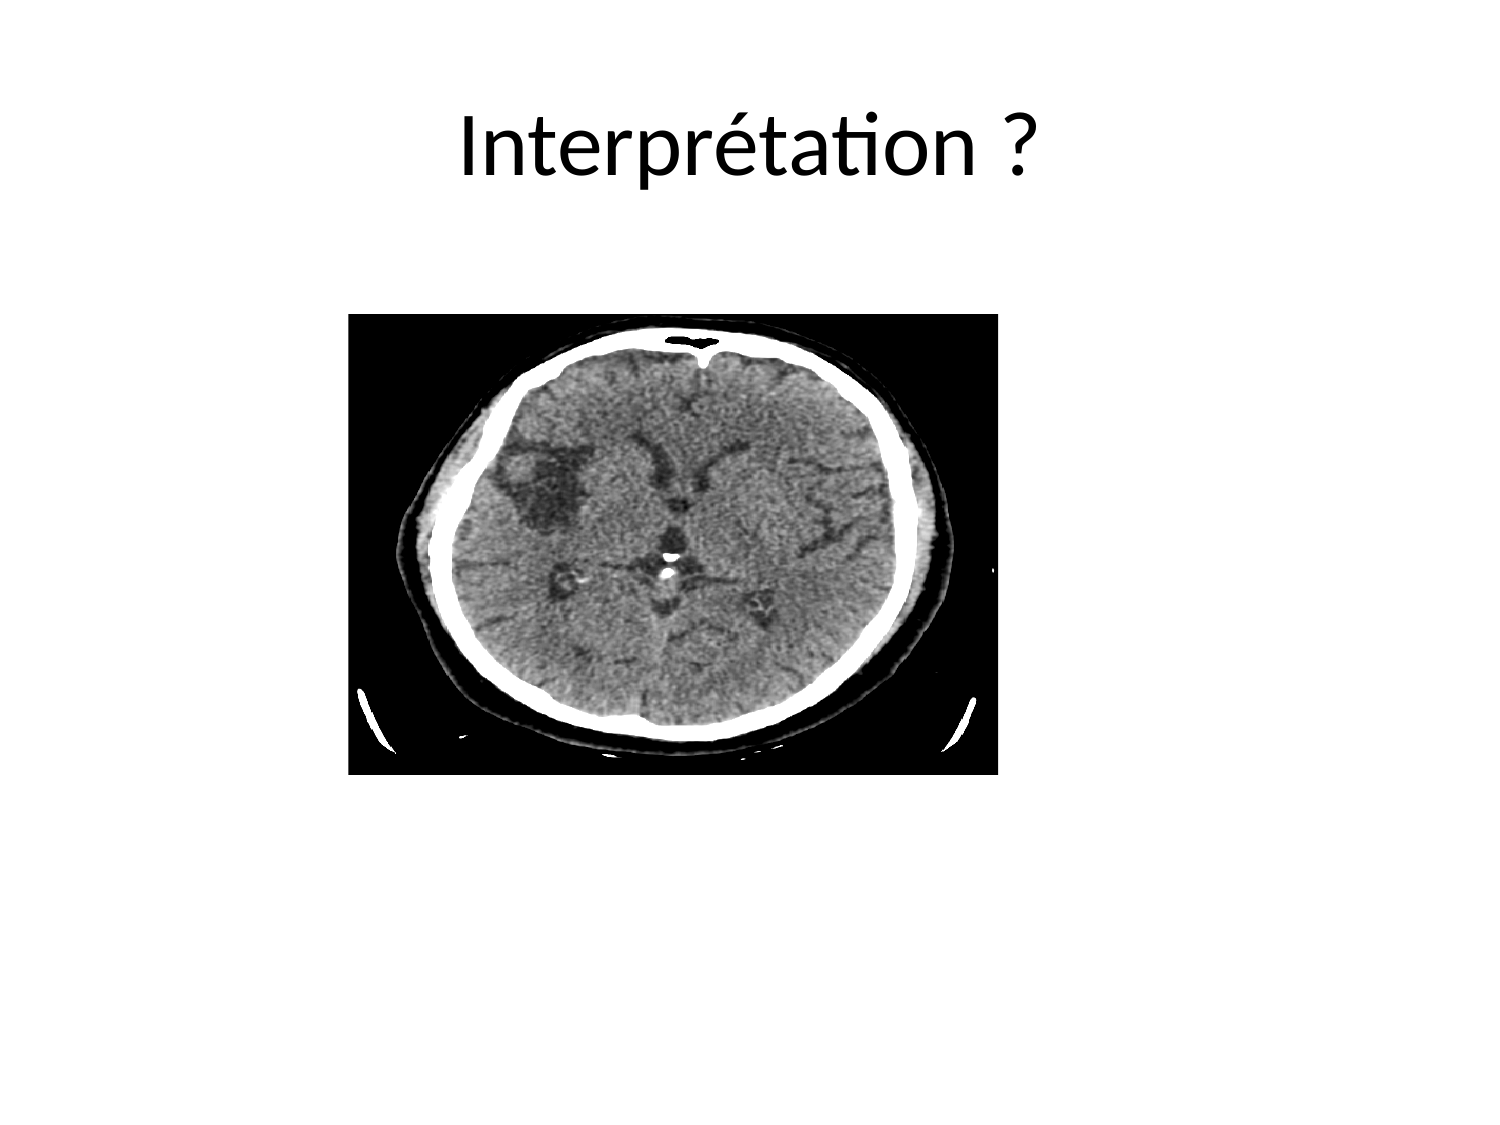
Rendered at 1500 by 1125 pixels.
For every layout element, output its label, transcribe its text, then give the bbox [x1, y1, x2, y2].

title Interprétation ? [75, 45, 1425, 233]
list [348, 314, 999, 776]
